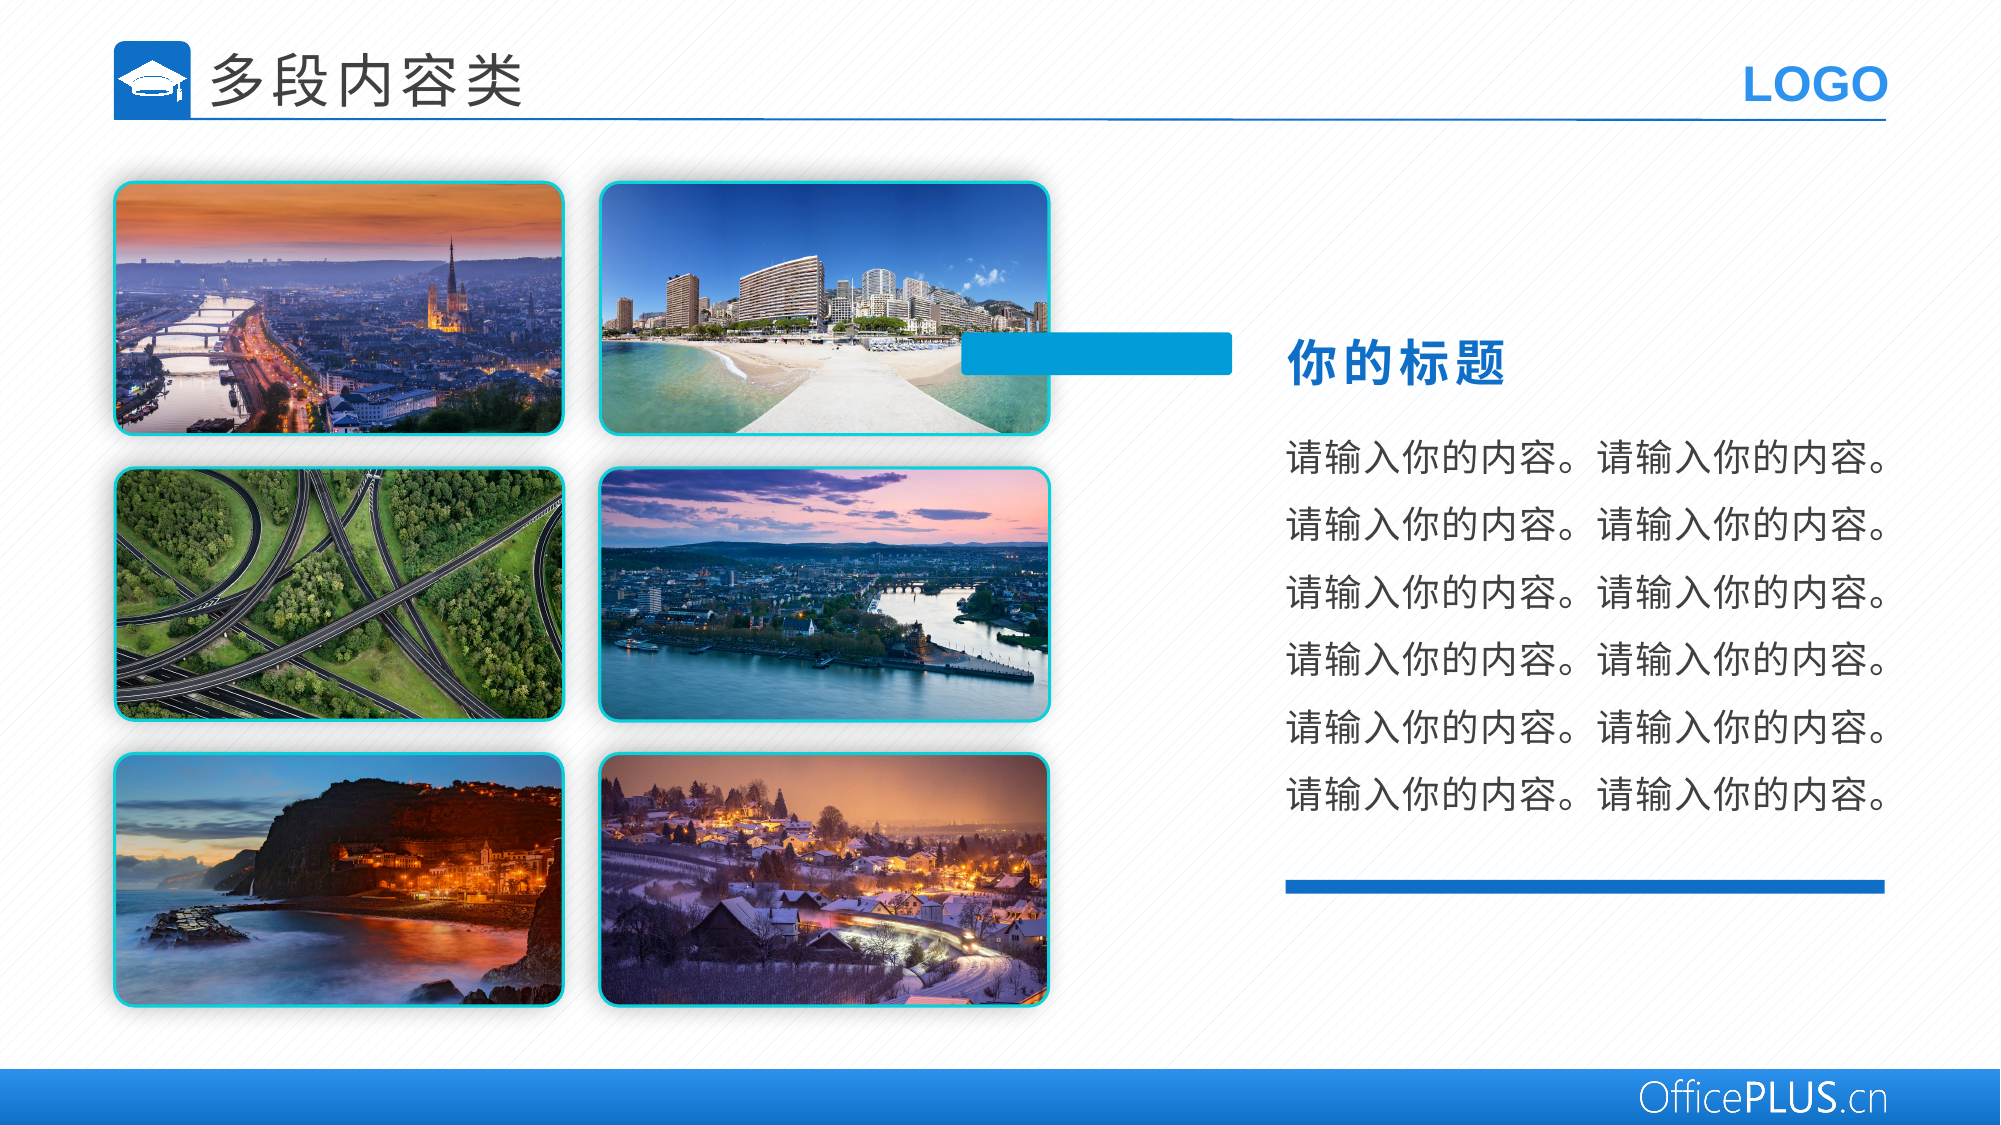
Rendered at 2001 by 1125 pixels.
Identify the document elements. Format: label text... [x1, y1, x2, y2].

picture [114, 753, 564, 1006]
picture [1640, 1079, 1886, 1113]
picture [599, 467, 1050, 721]
text_box [1284, 879, 1886, 895]
text_box [1049, 331, 1234, 377]
picture [600, 182, 1049, 435]
text_box 你的标题 [1232, 294, 1561, 399]
text_box 请输入你的内容。请输入你的内容。 请输入你的内容。请输入你的内容。 请输入你的内容。请输入你的内容。 请输入你的内容。请输入你的内容。 请输入你的内容。请输入你的内容。 请输入你的内容。请输入你的内容。 [1270, 403, 1885, 824]
picture [599, 753, 1049, 1007]
picture [115, 467, 564, 721]
picture [114, 182, 564, 435]
list 多段内容类 [192, 36, 1289, 187]
